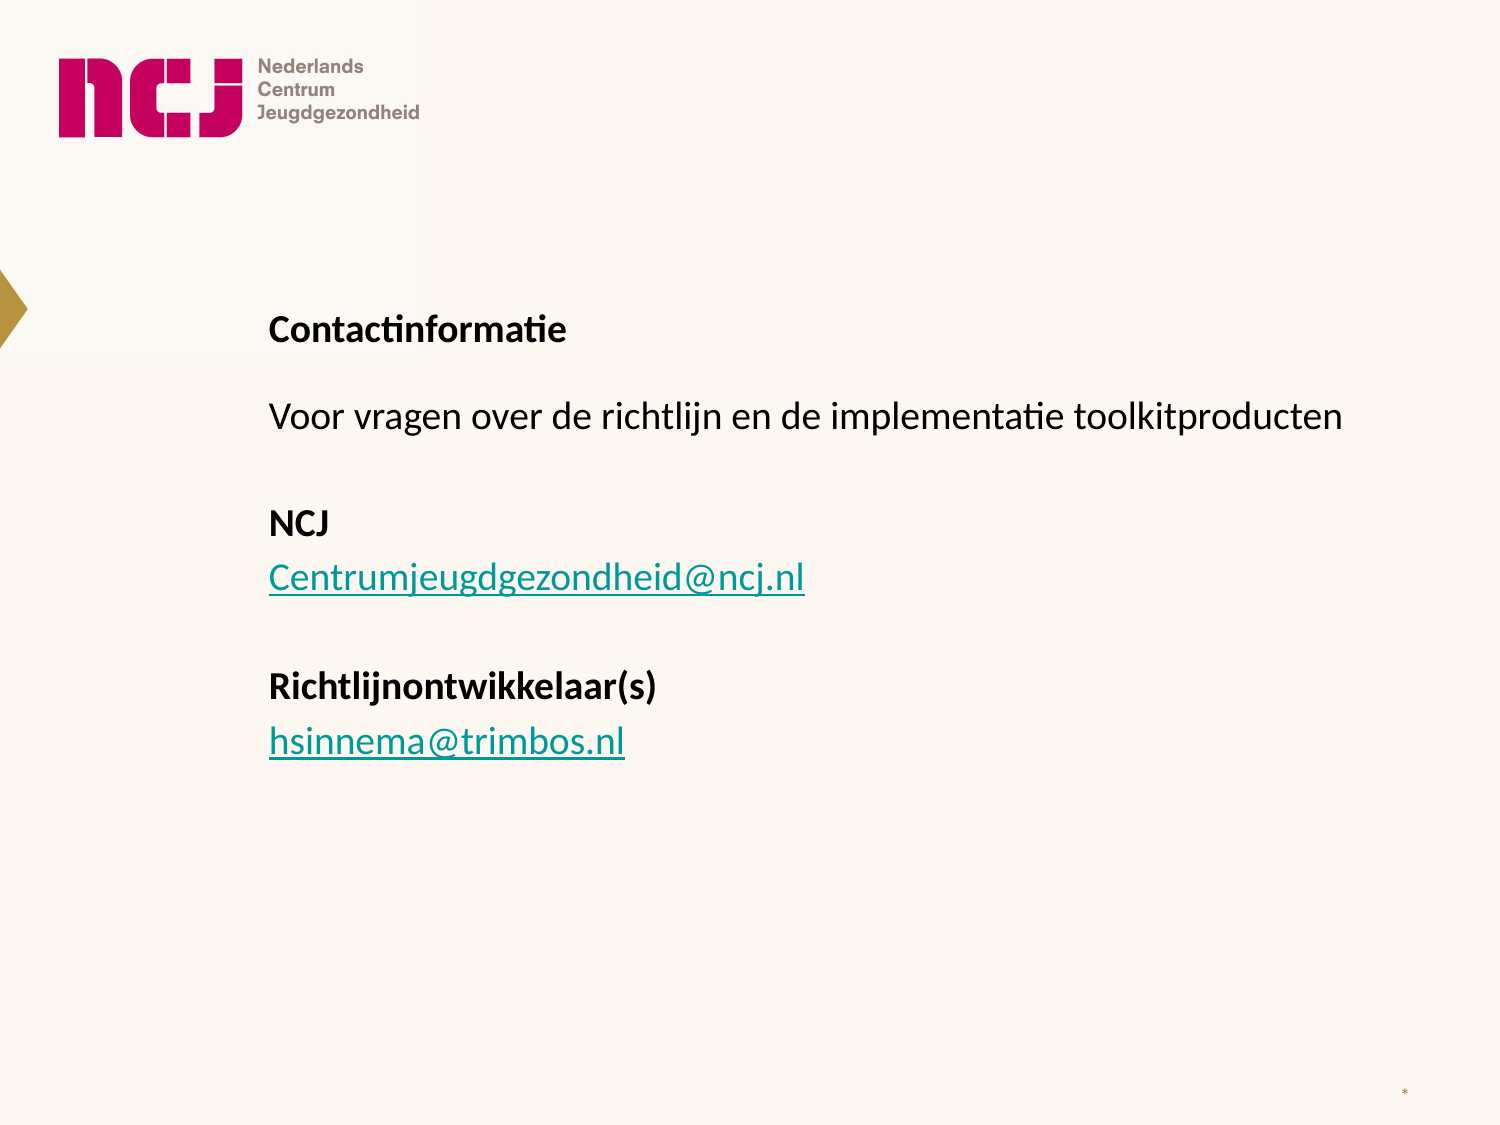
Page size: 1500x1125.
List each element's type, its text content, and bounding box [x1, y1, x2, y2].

text_box * [1100, 1074, 1425, 1113]
text_box Voor vragen over de richtlijn en de implementatie toolkitproducten NCJ Centrumjeugdgezondheid@ncj.nl Richtlijnontwikkelaar(s) hsinnema@trimbos.nl [253, 375, 1425, 1026]
picture [0, 0, 422, 358]
text_box Contactinformatie [253, 295, 1425, 363]
